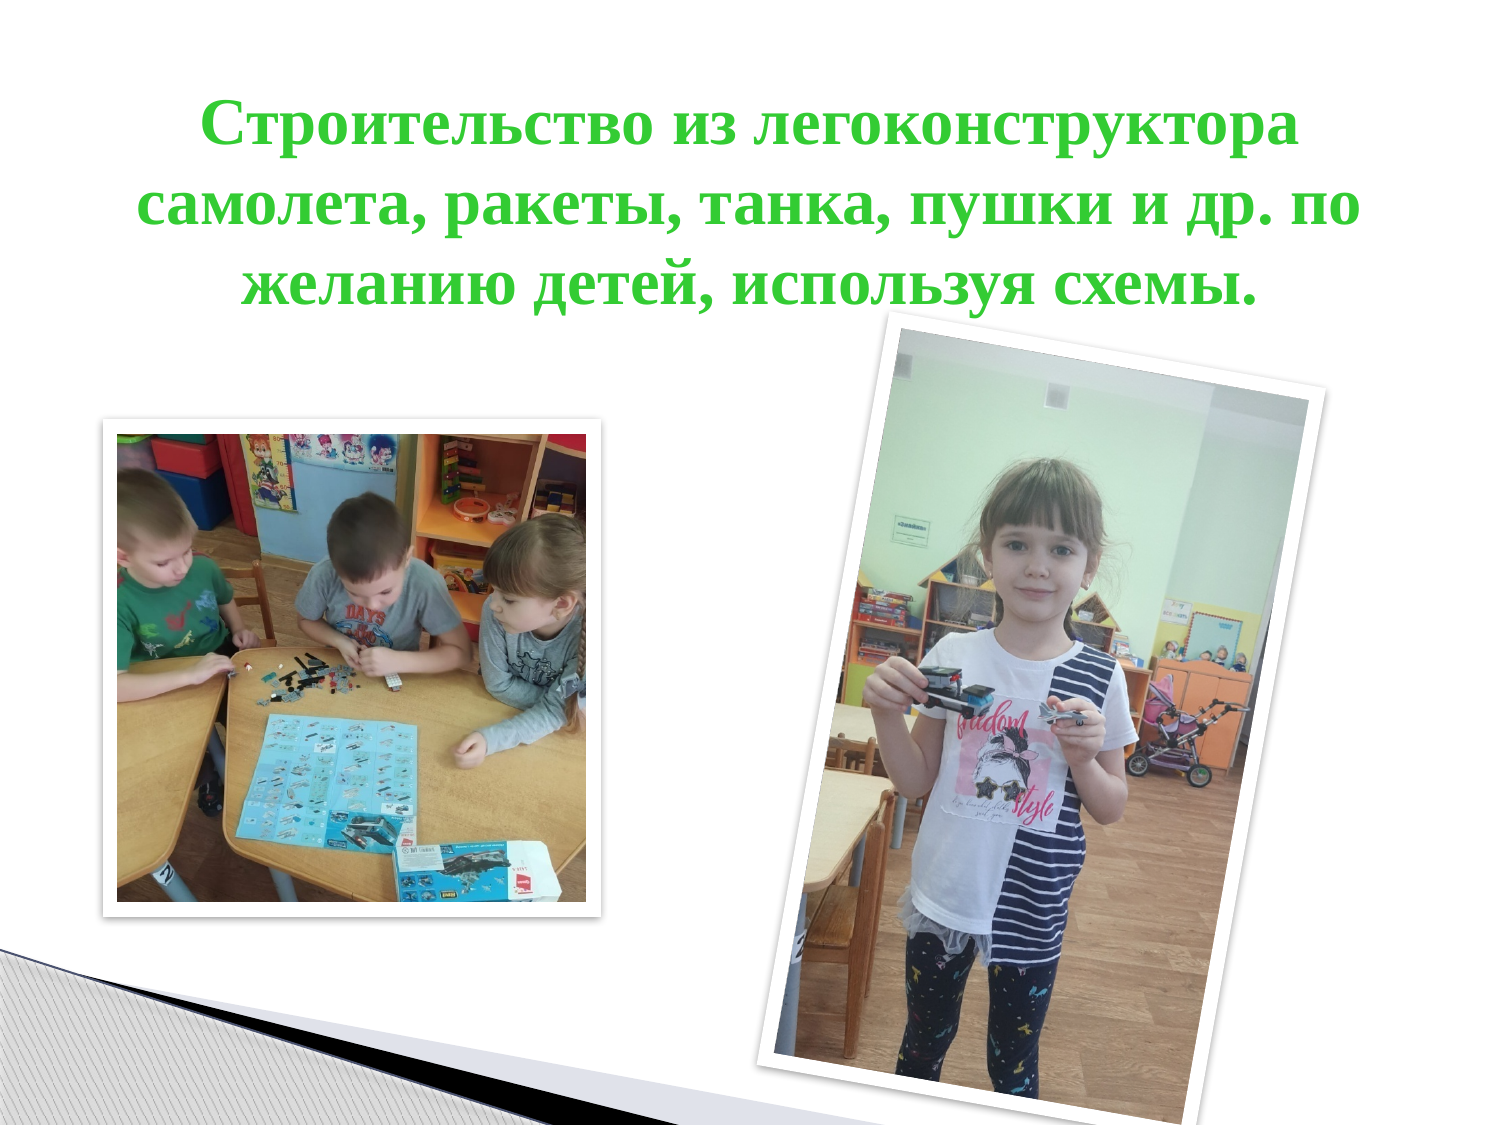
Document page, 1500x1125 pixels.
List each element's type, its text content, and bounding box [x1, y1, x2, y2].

picture [116, 433, 587, 903]
text_box Строительство из легоконструктора самолета, ракеты, танка, пушки и др. по желанию детей, используя схемы. [70, 70, 1430, 325]
picture [672, 330, 1410, 1124]
